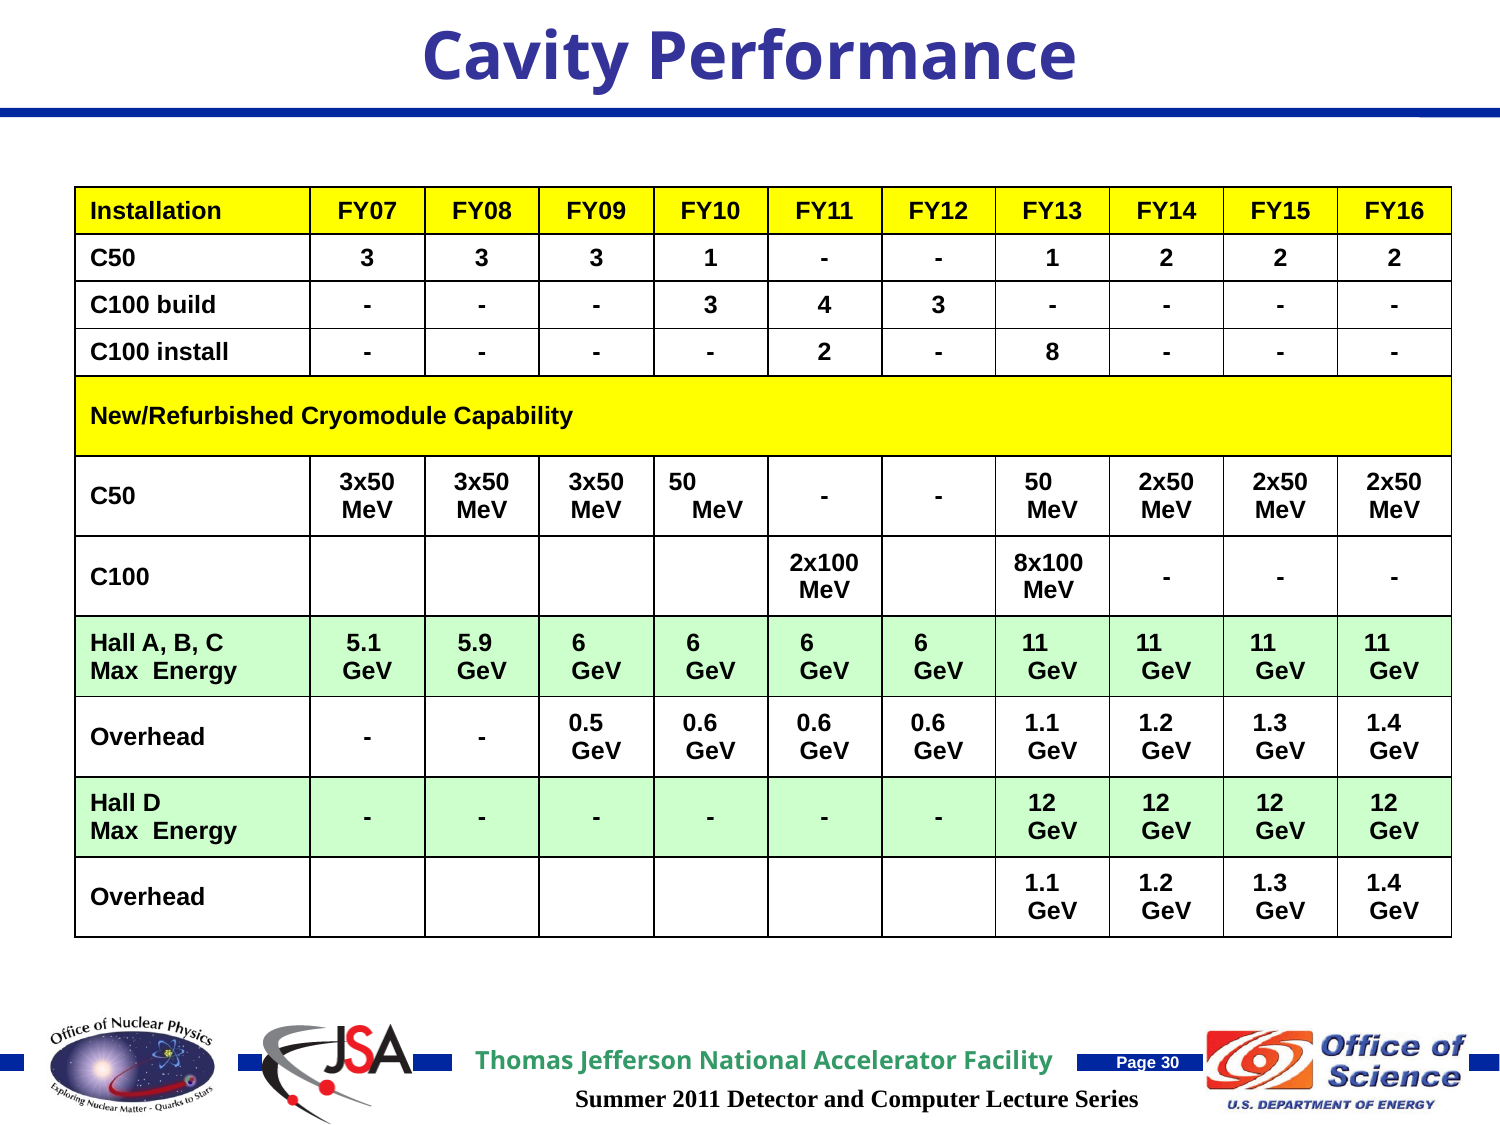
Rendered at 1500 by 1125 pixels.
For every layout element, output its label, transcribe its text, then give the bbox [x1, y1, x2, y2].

table_cell - [769, 457, 881, 535]
table_cell [426, 537, 538, 615]
table_cell - [883, 457, 995, 535]
table_cell 50 MeV [655, 457, 767, 535]
table_cell 0.6 GeV [655, 697, 767, 776]
table_cell [883, 858, 995, 936]
picture [24, 1012, 238, 1124]
table_cell - [655, 329, 767, 375]
table_cell 2x100 MeV [769, 537, 881, 615]
table_cell 6 GeV [655, 617, 767, 696]
table_cell 3x50 MeV [540, 457, 653, 535]
table_cell [426, 858, 538, 936]
table_cell [654, 377, 768, 455]
table_cell 50 MeV [996, 457, 1109, 535]
table_cell 8x100 MeV [996, 537, 1109, 615]
table_cell 1.3 GeV [1224, 858, 1337, 936]
table_cell 2x50 MeV [1338, 457, 1451, 535]
table_cell C100 [76, 537, 309, 615]
table_cell 3 [540, 235, 653, 280]
table_header FY16 [1338, 188, 1451, 233]
table_cell 2 [1224, 235, 1337, 280]
table_header FY12 [883, 188, 995, 233]
table_cell [769, 858, 881, 936]
table_cell Hall D Max Energy [76, 778, 309, 856]
table_cell - [883, 329, 995, 375]
table_cell Overhead [76, 697, 309, 776]
table_header FY11 [769, 188, 881, 233]
table_cell 11 GeV [1224, 617, 1337, 696]
table_cell - [540, 282, 653, 328]
table_cell - [1338, 537, 1451, 615]
table_cell 2x50 MeV [1224, 457, 1337, 535]
table_cell 0.6 GeV [769, 697, 881, 776]
table_cell 2x50 MeV [1110, 457, 1223, 535]
table_cell 11 GeV [1110, 617, 1223, 696]
table_header FY13 [996, 188, 1109, 233]
table_cell - [1338, 282, 1451, 328]
table_cell 3 [655, 282, 767, 328]
table_cell [655, 858, 767, 936]
table_cell [655, 537, 767, 615]
table_cell - [1224, 537, 1337, 615]
table_header Installation [76, 188, 309, 233]
table_cell 6 GeV [540, 617, 653, 696]
table_cell [540, 537, 653, 615]
table_cell [768, 377, 882, 455]
table_cell - [311, 697, 424, 776]
table_cell - [1110, 537, 1223, 615]
picture [1203, 1025, 1469, 1114]
table_cell - [311, 329, 424, 375]
table_cell 1.2 GeV [1110, 697, 1223, 776]
table_cell 3 [883, 282, 995, 328]
table_header FY08 [426, 188, 538, 233]
table_cell - [426, 778, 538, 856]
table_cell 12 GeV [996, 778, 1109, 856]
table_cell - [540, 778, 653, 856]
table_cell [1338, 377, 1451, 455]
table_cell 11 GeV [1338, 617, 1451, 696]
table_cell C50 [76, 457, 309, 535]
table_cell - [426, 282, 538, 328]
table_cell 4 [769, 282, 881, 328]
table_cell 5.9 GeV [426, 617, 538, 696]
table_cell - [883, 235, 995, 280]
table_cell - [1110, 329, 1223, 375]
table_cell 0.6 GeV [883, 697, 995, 776]
table_header FY10 [655, 188, 767, 233]
table_cell - [1224, 329, 1337, 375]
table_cell [1224, 377, 1338, 455]
table_cell [883, 537, 995, 615]
table_cell New/Refurbished Cryomodule Capability [76, 377, 654, 455]
table_cell 2 [769, 329, 881, 375]
table_cell 3x50 MeV [426, 457, 538, 535]
table_cell 1 [655, 235, 767, 280]
table_cell - [540, 329, 653, 375]
table_cell 12 GeV [1338, 778, 1451, 856]
table_cell - [1338, 329, 1451, 375]
table_cell 0.5 GeV [540, 697, 653, 776]
table_cell [1110, 377, 1224, 455]
table_cell 1.1 GeV [996, 697, 1109, 776]
table_cell 6 GeV [883, 617, 995, 696]
table_cell 2 [1338, 235, 1451, 280]
table_cell [540, 858, 653, 936]
title Cavity Performance [0, 0, 1500, 106]
table_cell [996, 377, 1110, 455]
table_cell 3 [311, 235, 424, 280]
table_cell - [883, 778, 995, 856]
table_cell 1.3 GeV [1224, 697, 1337, 776]
table_cell [882, 377, 996, 455]
table_cell - [1110, 282, 1223, 328]
table_cell - [769, 235, 881, 280]
table_cell - [426, 697, 538, 776]
table_cell 12 GeV [1110, 778, 1223, 856]
table_cell - [311, 282, 424, 328]
table_cell Overhead [76, 858, 309, 936]
table_header FY15 [1224, 188, 1337, 233]
table_cell [311, 537, 424, 615]
table_cell - [996, 282, 1109, 328]
table_cell C50 [76, 235, 309, 280]
table_cell 5.1 GeV [311, 617, 424, 696]
table_header FY14 [1110, 188, 1223, 233]
picture [262, 1024, 413, 1125]
table_cell 6 GeV [769, 617, 881, 696]
table_cell - [655, 778, 767, 856]
table_cell 1.4 GeV [1338, 697, 1451, 776]
table_cell 8 [996, 329, 1109, 375]
table_cell 3x50 MeV [311, 457, 424, 535]
table_cell [311, 858, 424, 936]
table_cell - [1224, 282, 1337, 328]
table_cell - [769, 778, 881, 856]
table_cell 3 [426, 235, 538, 280]
table_header FY09 [540, 188, 653, 233]
table_cell 2 [1110, 235, 1223, 280]
table_header FY07 [311, 188, 424, 233]
table_cell 1.4 GeV [1338, 858, 1451, 936]
table_cell 1 [996, 235, 1109, 280]
table_cell C100 build [76, 282, 309, 328]
table_cell - [426, 329, 538, 375]
table_cell 1.2 GeV [1110, 858, 1223, 936]
table_cell 12 GeV [1224, 778, 1337, 856]
table_cell - [311, 778, 424, 856]
table_cell C100 install [76, 329, 309, 375]
table_cell 11 GeV [996, 617, 1109, 696]
table_cell Hall A, B, C Max Energy [76, 617, 309, 696]
table_cell 1.1 GeV [996, 858, 1109, 936]
